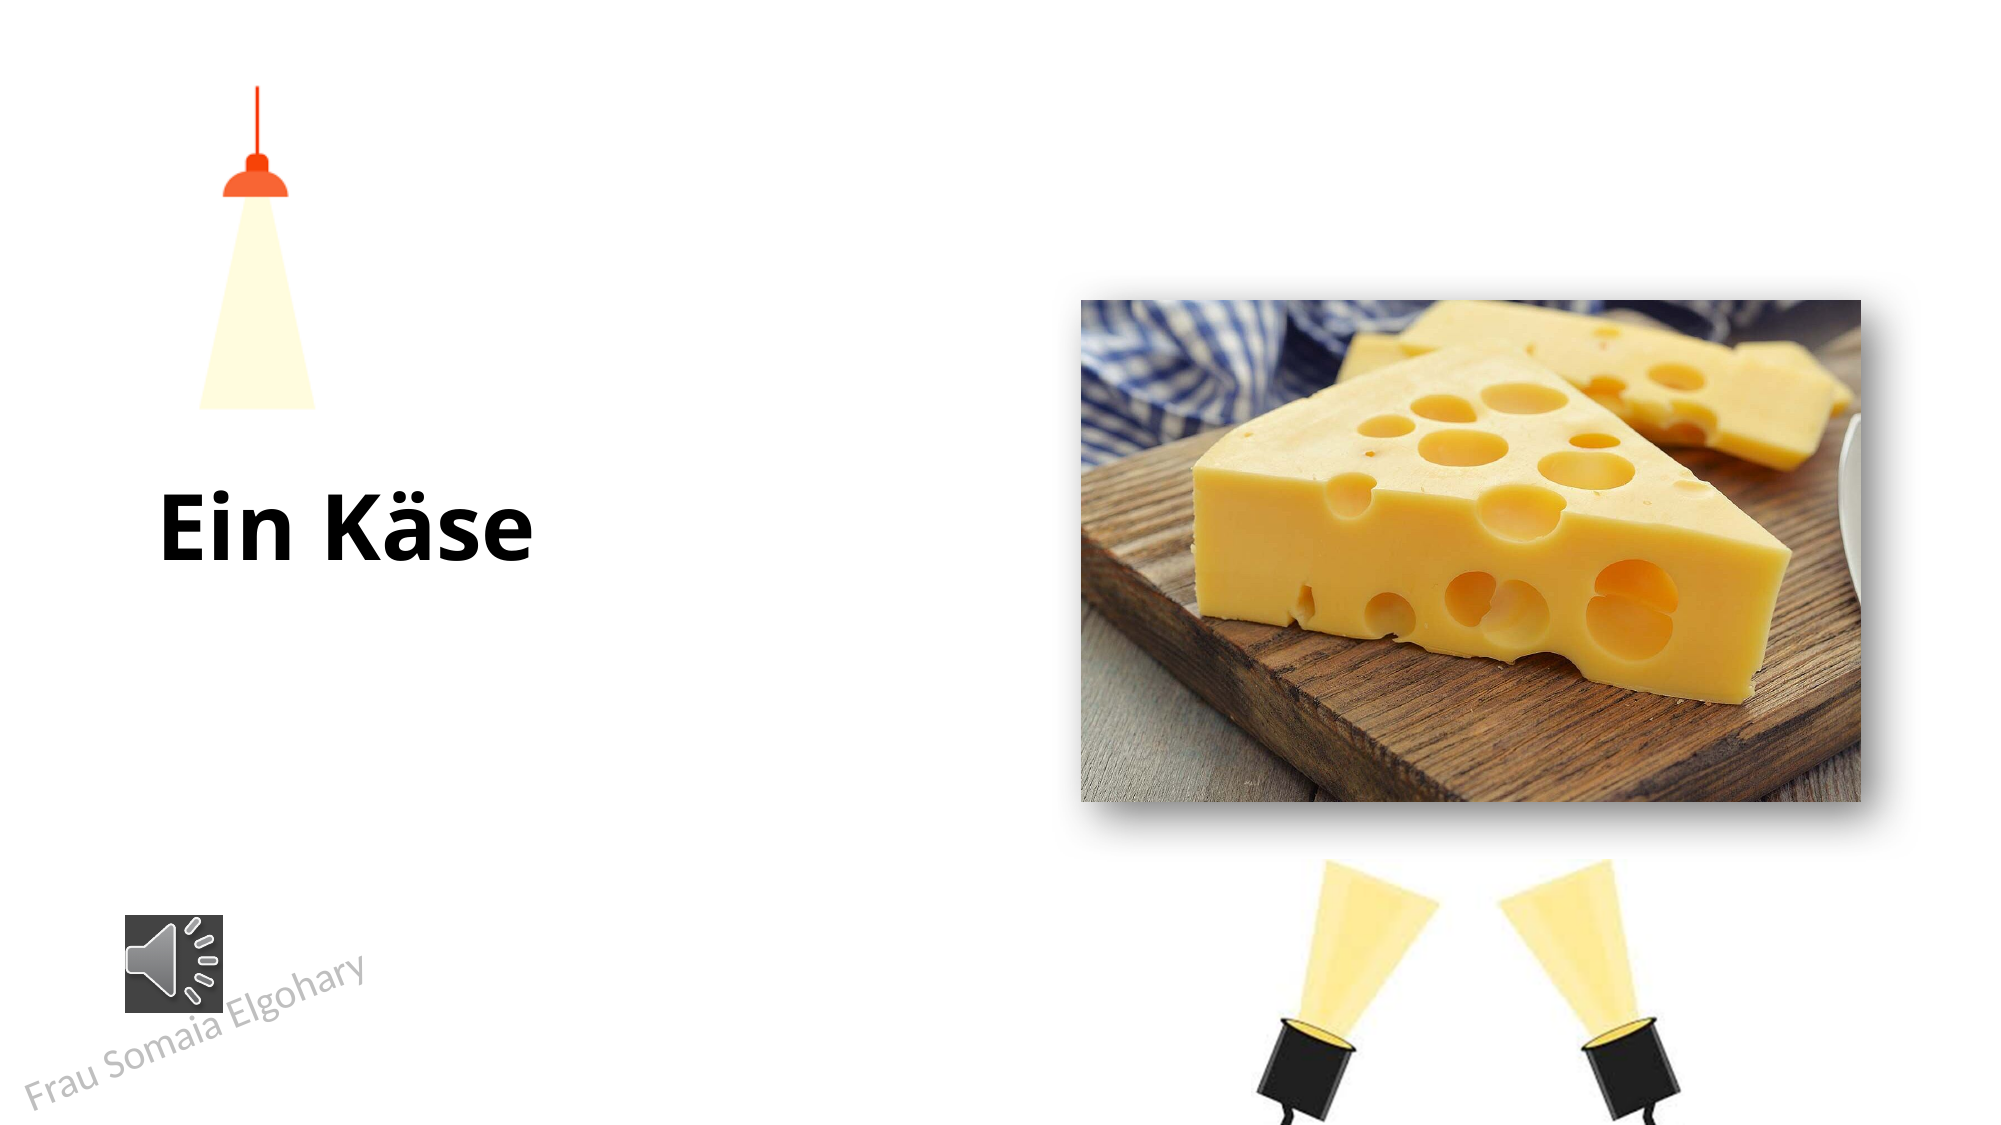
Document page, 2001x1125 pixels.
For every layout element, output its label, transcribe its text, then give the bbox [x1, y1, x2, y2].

picture [1081, 300, 1861, 802]
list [168, 68, 358, 441]
picture [124, 913, 225, 1014]
picture [1251, 859, 1685, 1125]
title Ein Käse [141, 421, 573, 640]
